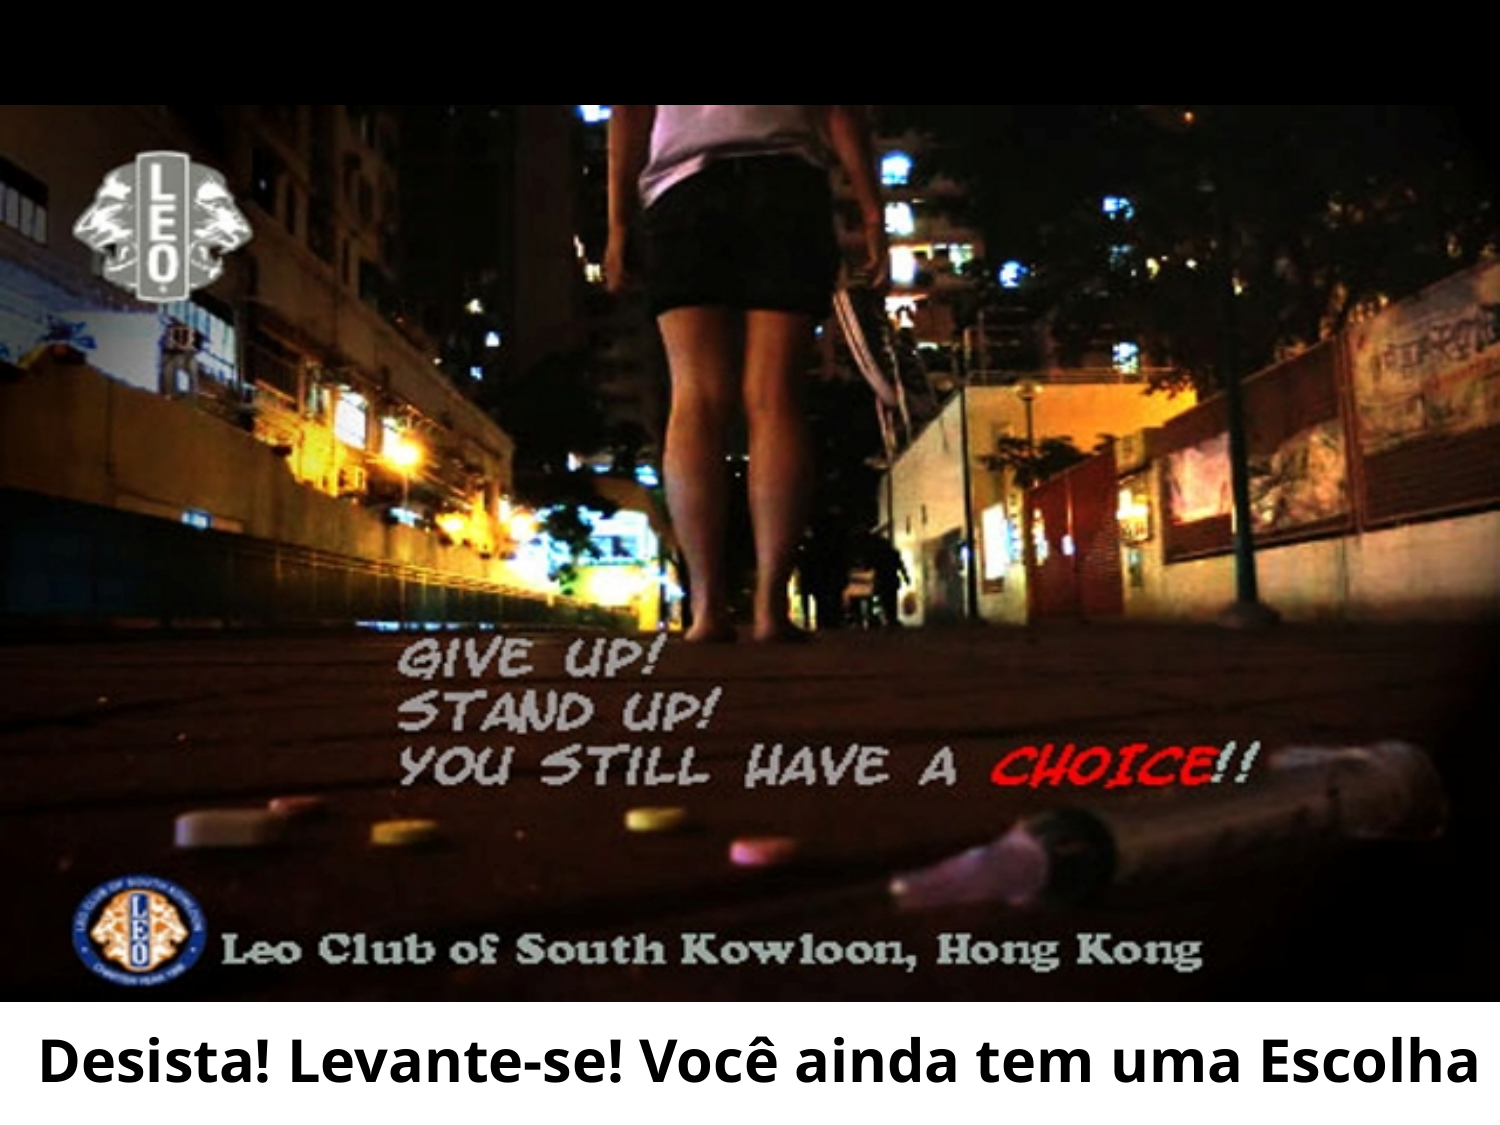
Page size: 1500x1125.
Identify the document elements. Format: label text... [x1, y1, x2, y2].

picture [0, 105, 1500, 1002]
list Desista! Levante-se! Você ainda tem uma Escolha [11, 1010, 1500, 1109]
